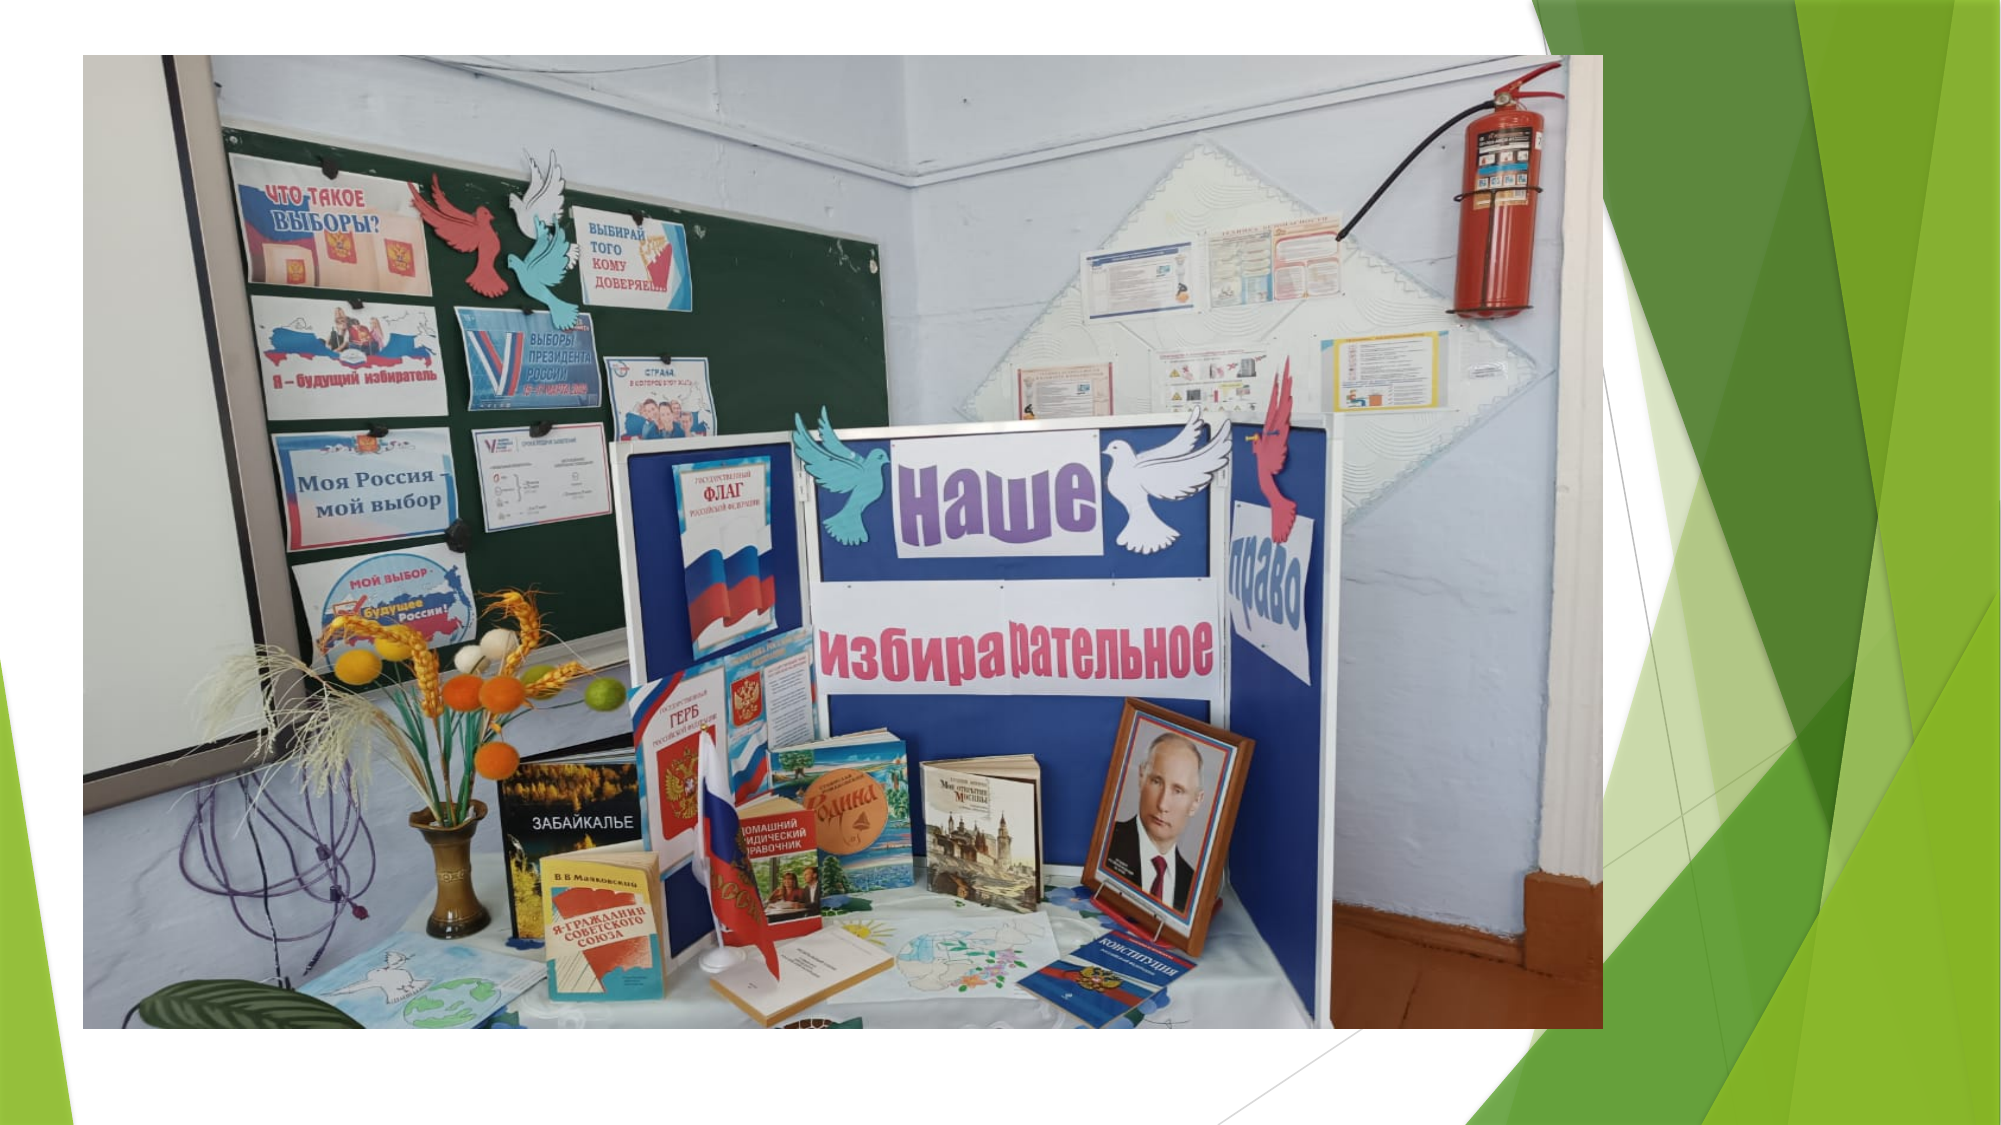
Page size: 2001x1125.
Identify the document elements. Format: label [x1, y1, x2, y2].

picture [82, 54, 1604, 1030]
